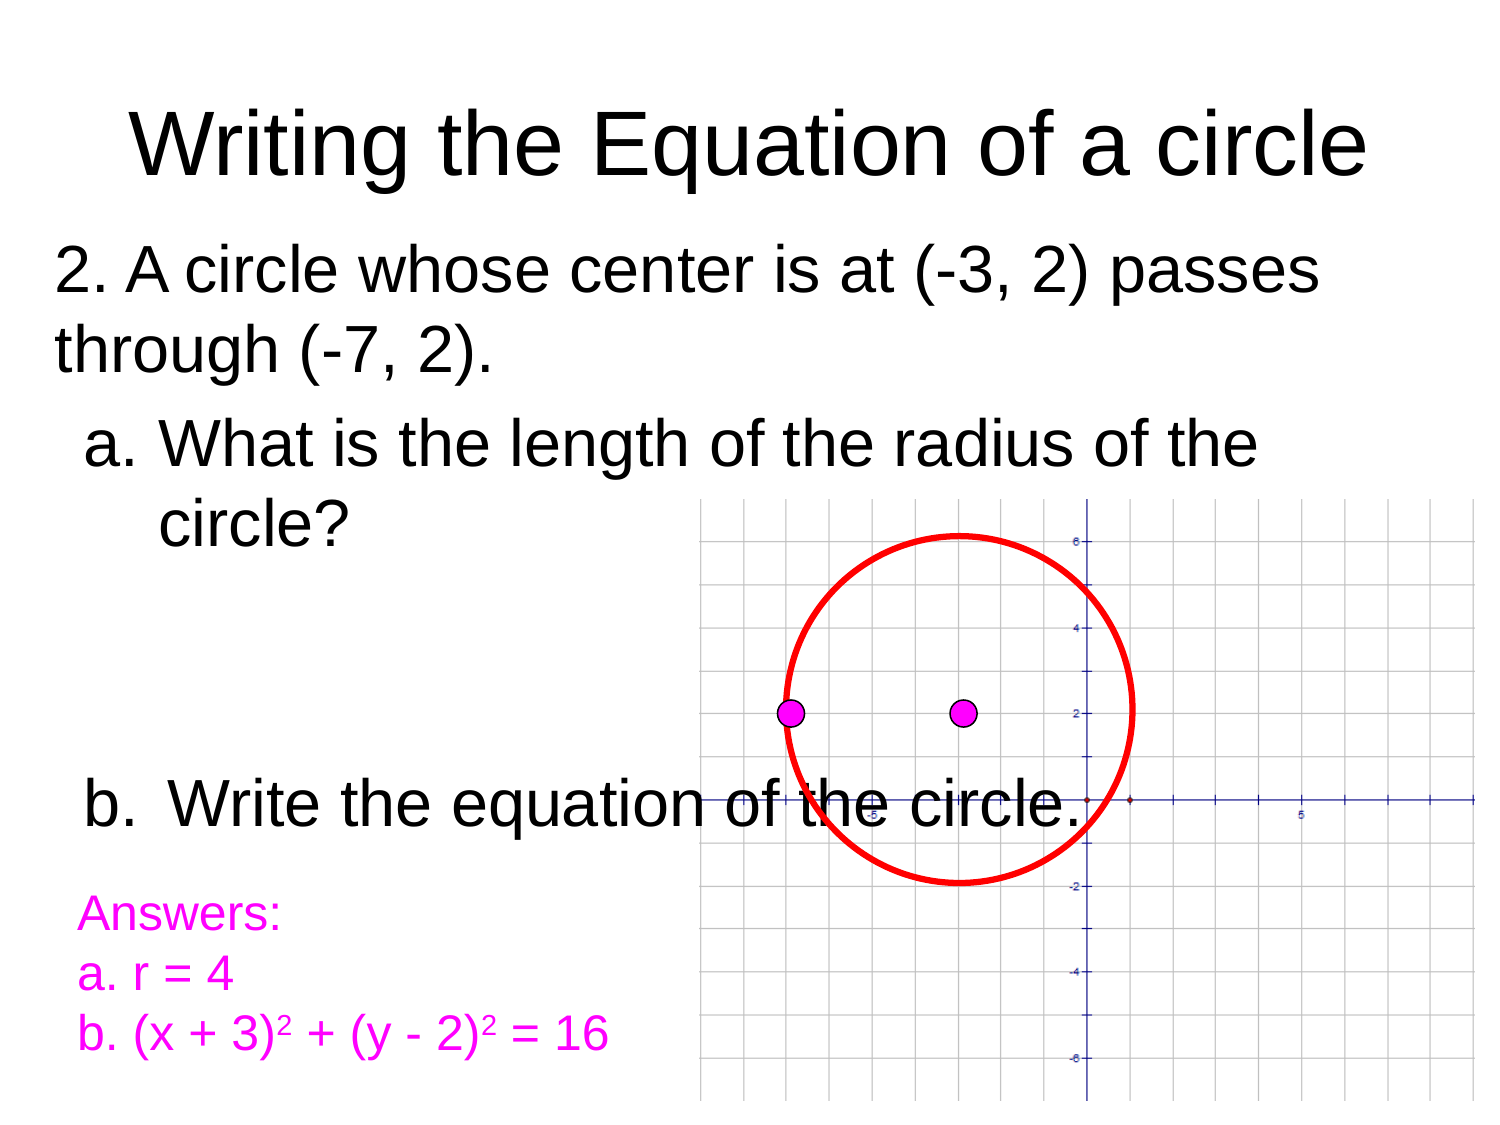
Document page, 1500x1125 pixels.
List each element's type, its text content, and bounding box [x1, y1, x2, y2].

text_box Answers: a. r = 4 b. (x + 3)2 + (y - 2)2 = 16 [62, 872, 650, 1068]
text_box [375, 525, 651, 801]
list 2. A circle whose center is at (-3, 2) passes through (-7, 2). What is the length of the radius of the circle? Write the equation of the circle. [39, 218, 1450, 1029]
picture [699, 499, 1476, 1101]
title Writing the Equation of a circle [75, 45, 1425, 218]
